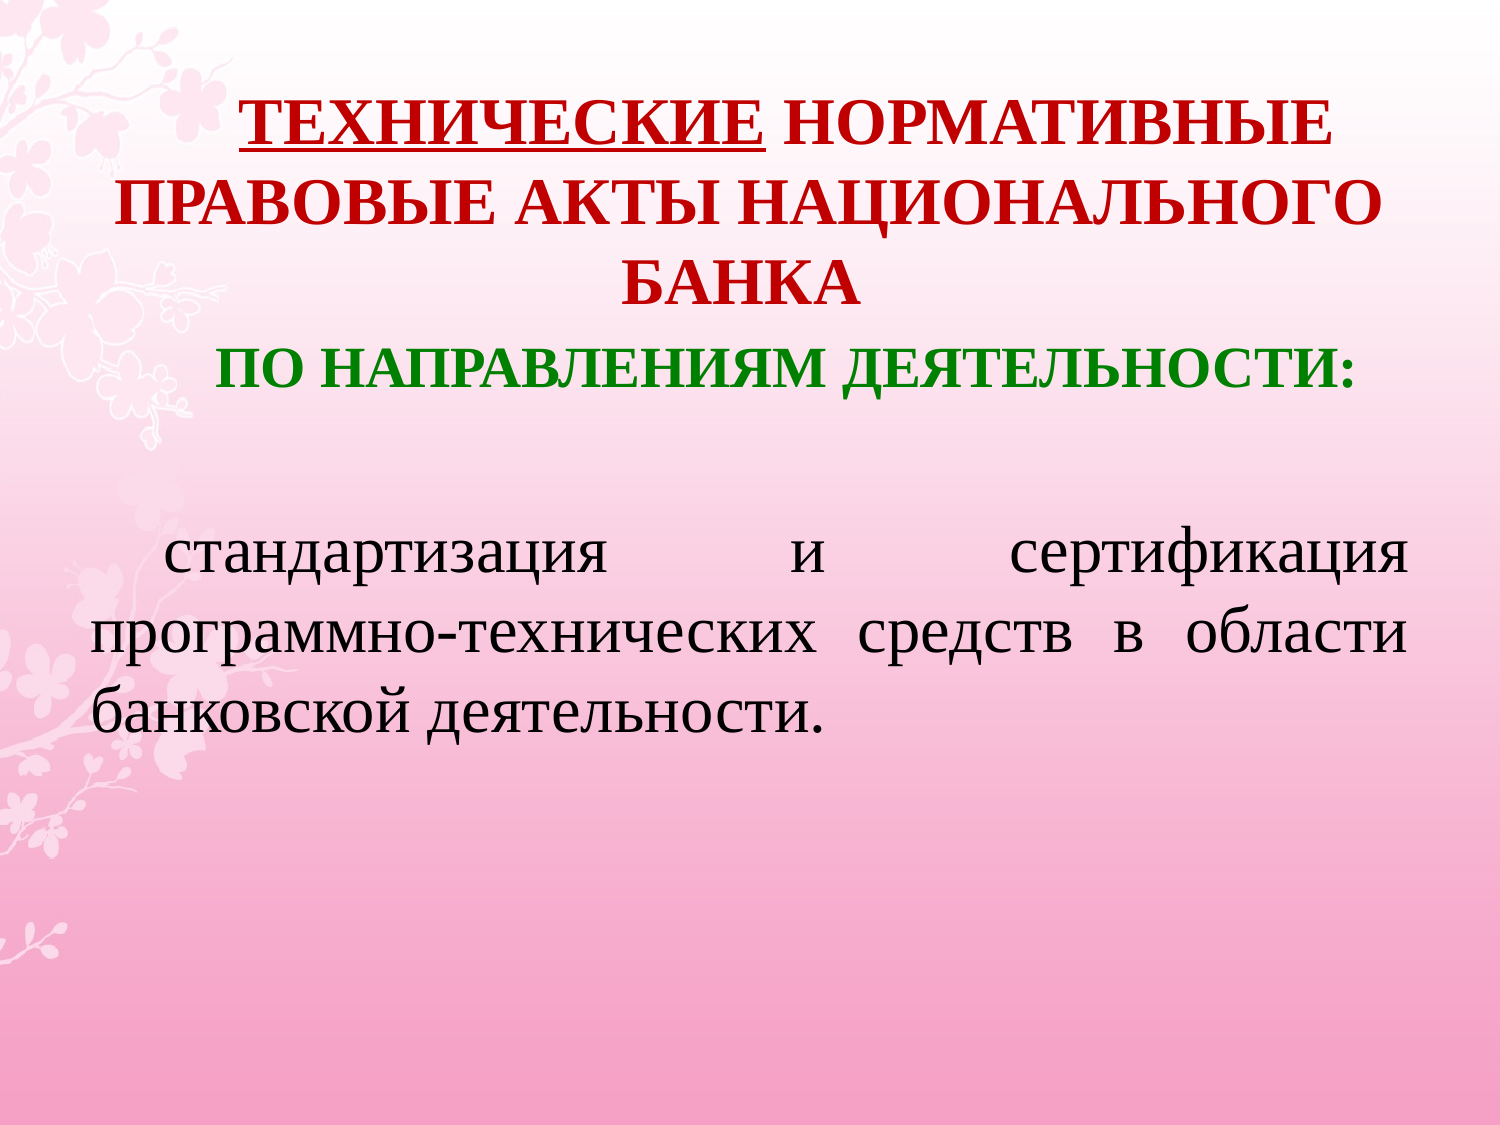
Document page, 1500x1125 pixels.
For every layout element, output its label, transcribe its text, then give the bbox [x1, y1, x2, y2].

list Технические нормативные правовые акты Национального Банка по направлениям деятельности: стандартизация и сертификация программно-технических средств в области банковской деятельности. [74, 70, 1426, 1006]
picture [0, 0, 1500, 1125]
